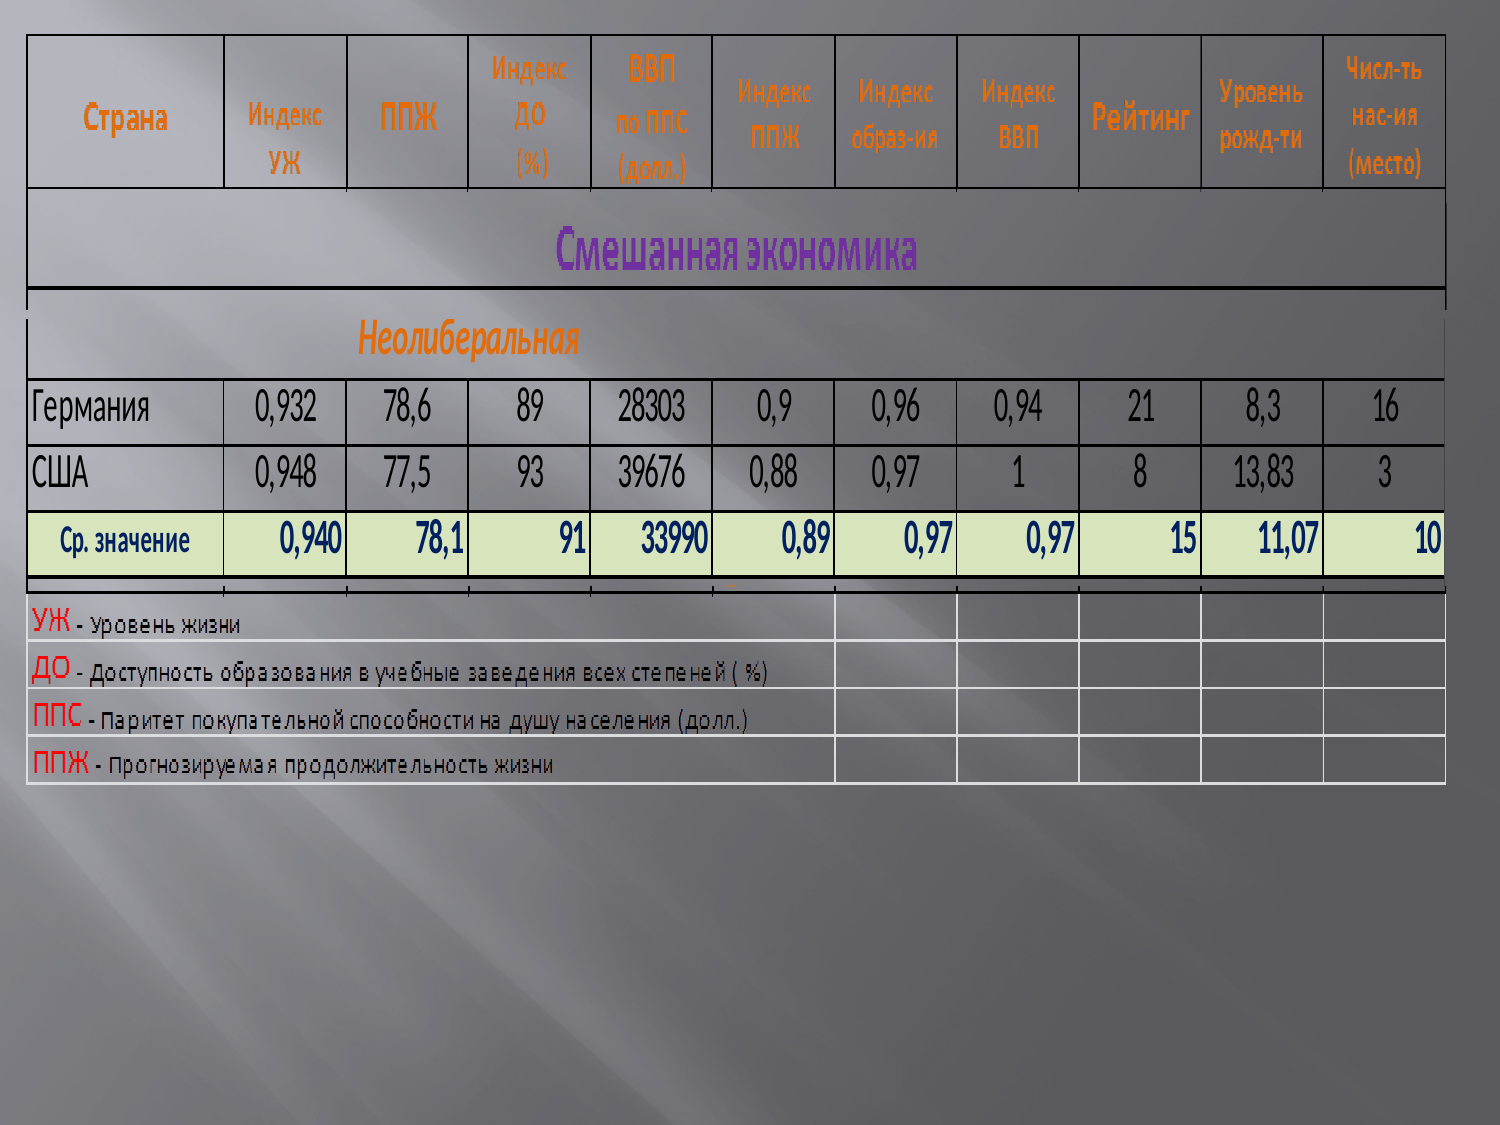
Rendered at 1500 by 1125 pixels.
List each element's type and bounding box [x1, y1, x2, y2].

picture [25, 34, 1448, 310]
picture [25, 319, 1447, 788]
